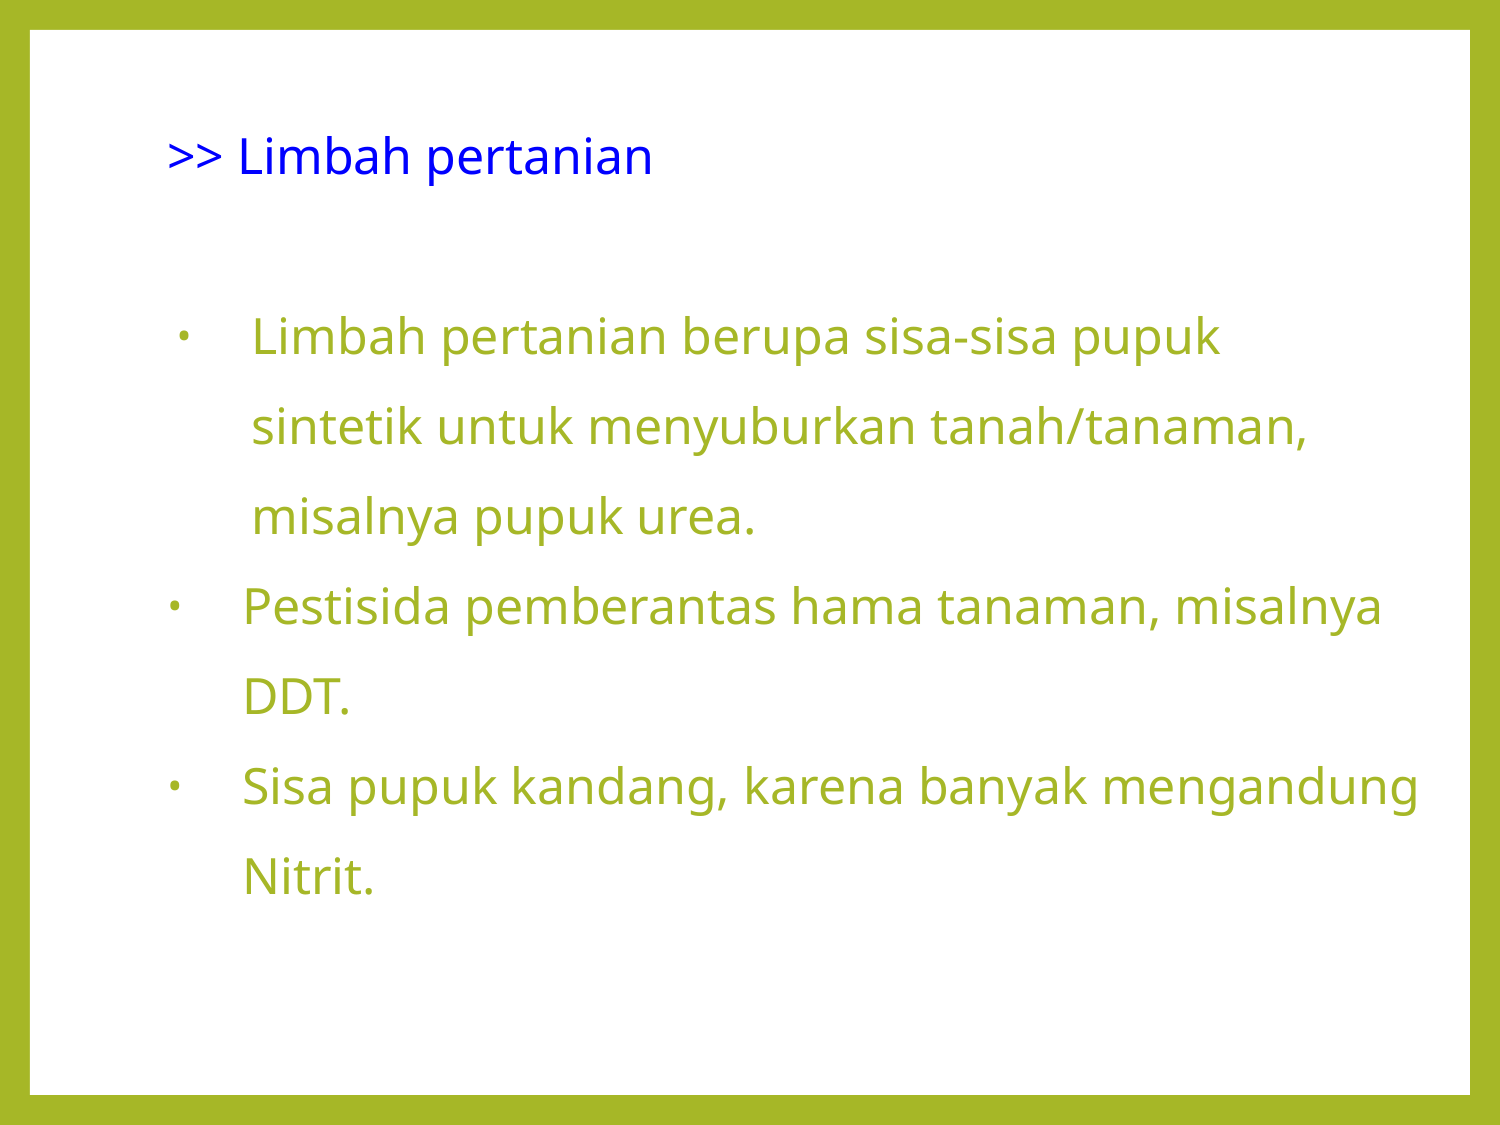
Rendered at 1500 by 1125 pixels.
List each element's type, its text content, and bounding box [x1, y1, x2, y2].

list >> Limbah pertanian Limbah pertanian berupa sisa-sisa pupuk sintetik untuk menyuburkan tanah/tanaman, misalnya pupuk urea. Pestisida pemberantas hama tanaman, misalnya DDT. Sisa pupuk kandang, karena banyak mengandung Nitrit. [152, 87, 1454, 1005]
